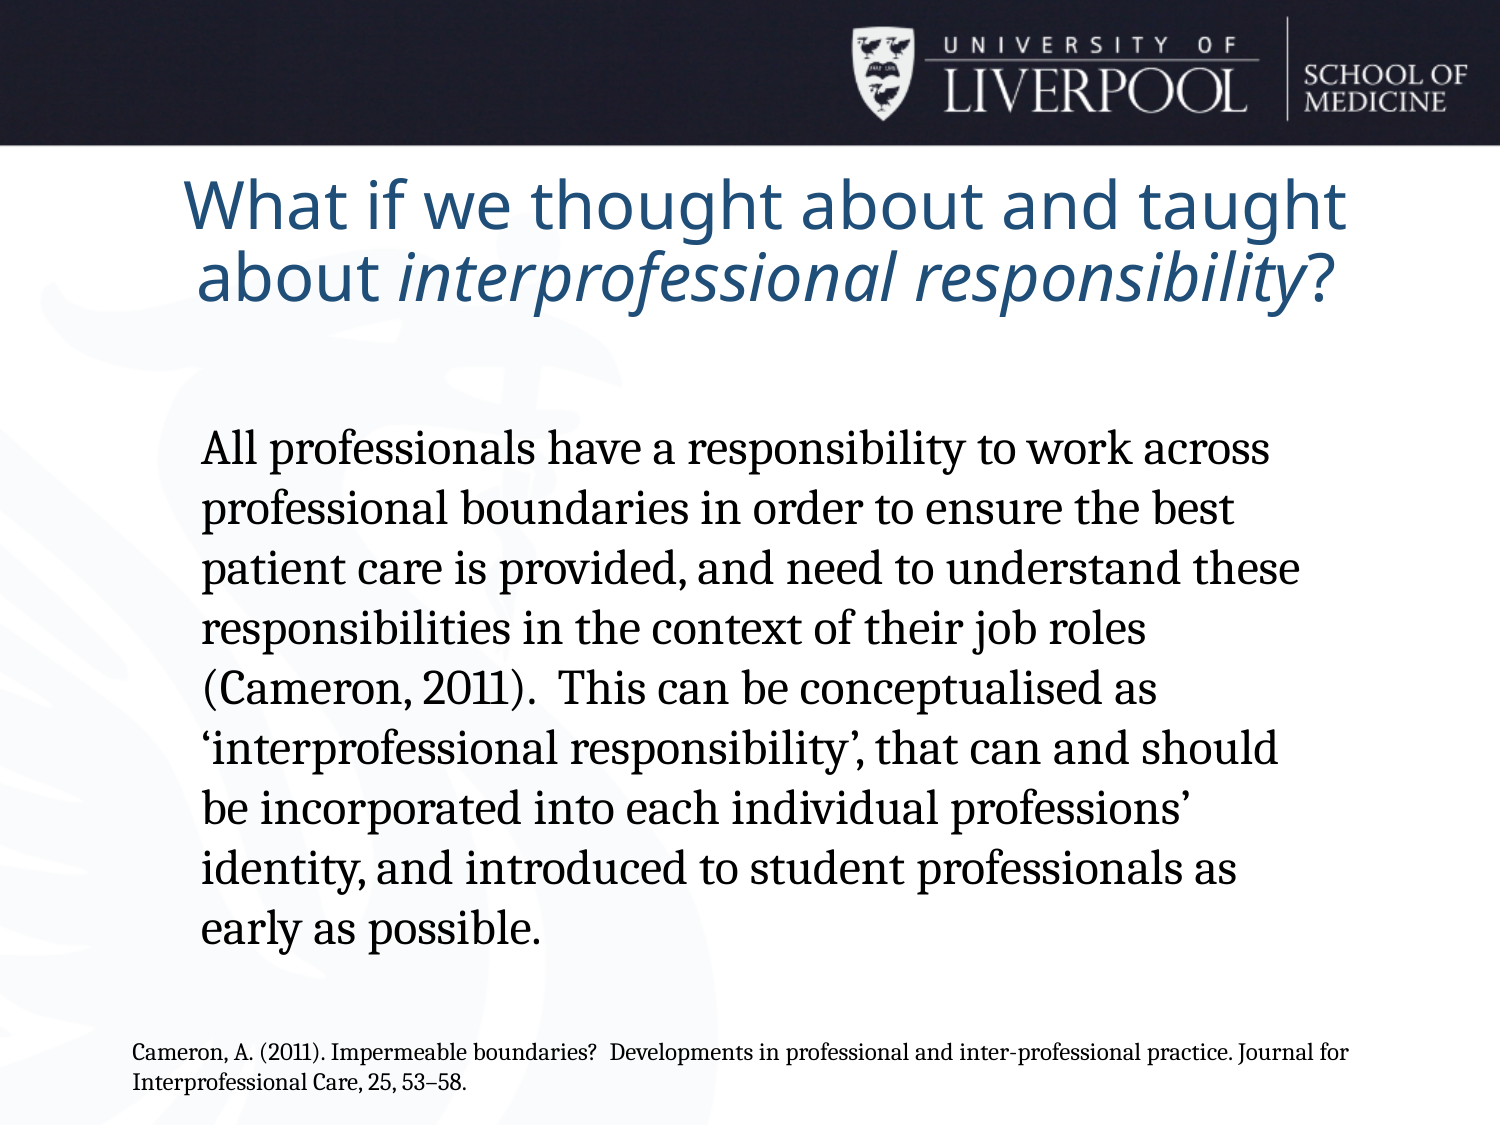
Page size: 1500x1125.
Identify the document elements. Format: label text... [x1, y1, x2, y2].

text_box All professionals have a responsibility to work across professional boundaries in order to ensure the best patient care is provided, and need to understand these responsibilities in the context of their job roles (Cameron, 2011). This can be conceptualised as ‘interprofessional responsibility’, that can and should be incorporated into each individual professions’ identity, and introduced to student professionals as early as possible. [186, 407, 1347, 1008]
text_box Cameron, A. (2011). Impermeable boundaries? Developments in professional and inter-professional practice. Journal for Interprofessional Care, 25, 53–58. [117, 1027, 1367, 1103]
picture [0, 0, 1500, 1125]
list What if we thought about and taught about interprofessional responsibility? [93, 164, 1440, 341]
